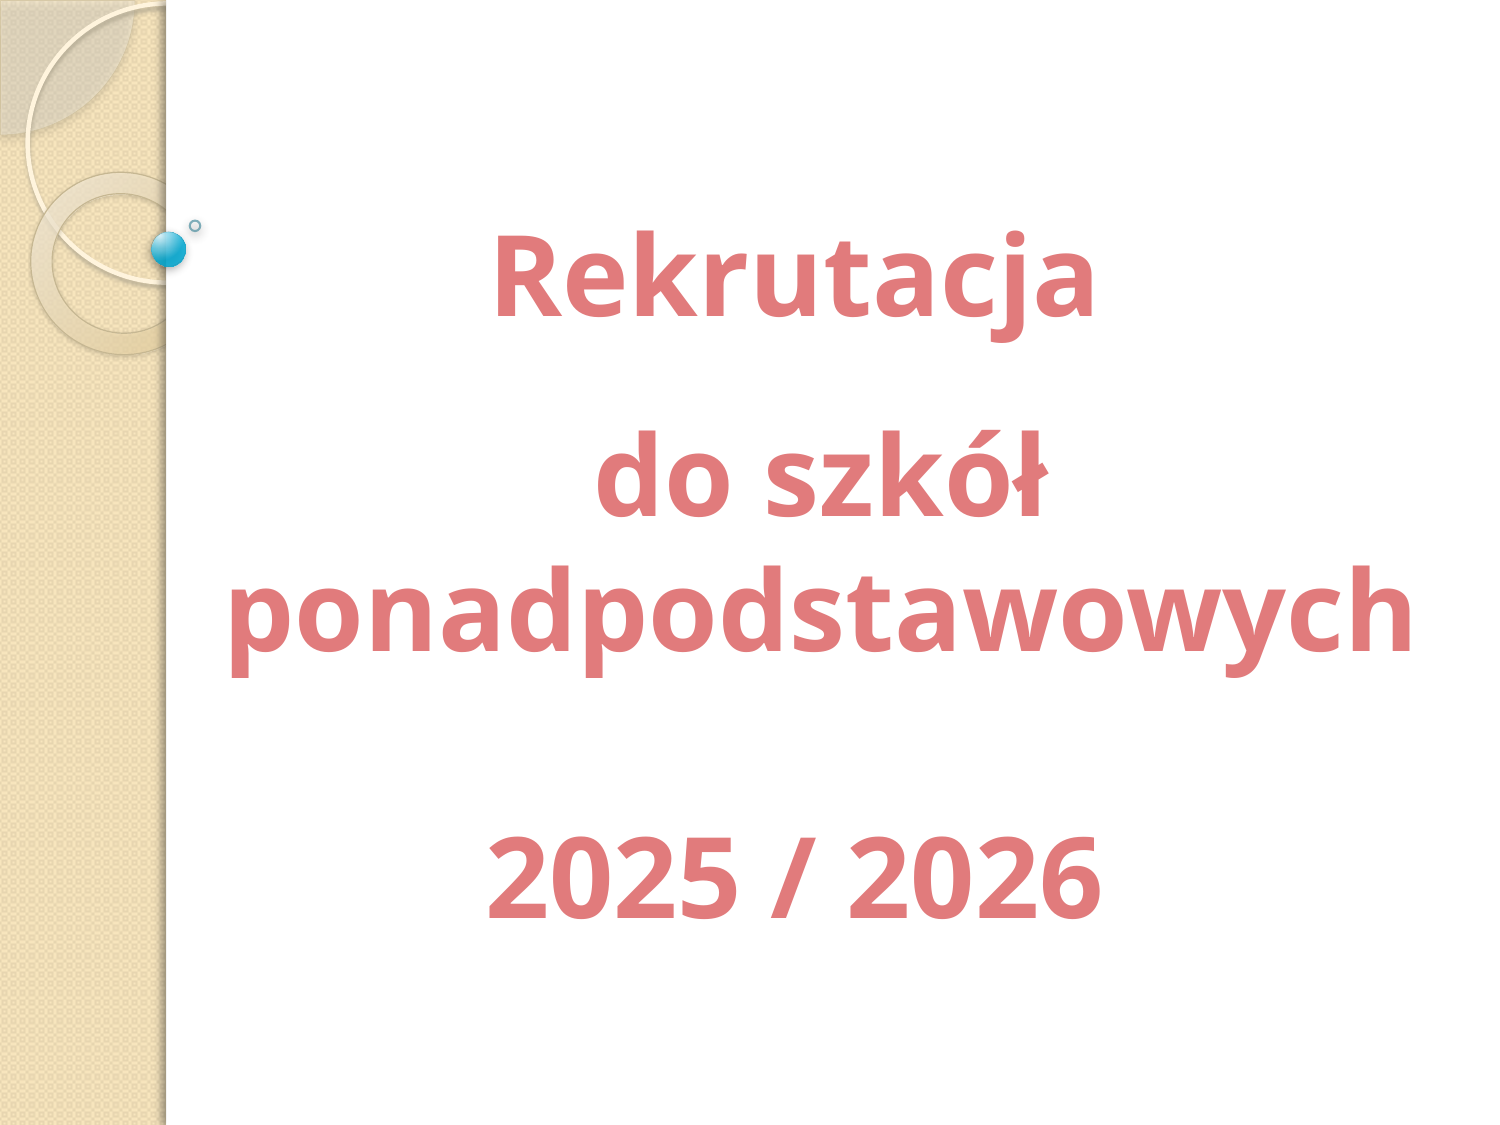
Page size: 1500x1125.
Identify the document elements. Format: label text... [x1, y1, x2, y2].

text_box Rekrutacja [466, 196, 1123, 347]
text_box 2025 / 2026 [469, 798, 1119, 949]
text_box do szkół ponadpodstawowych [189, 396, 1454, 682]
